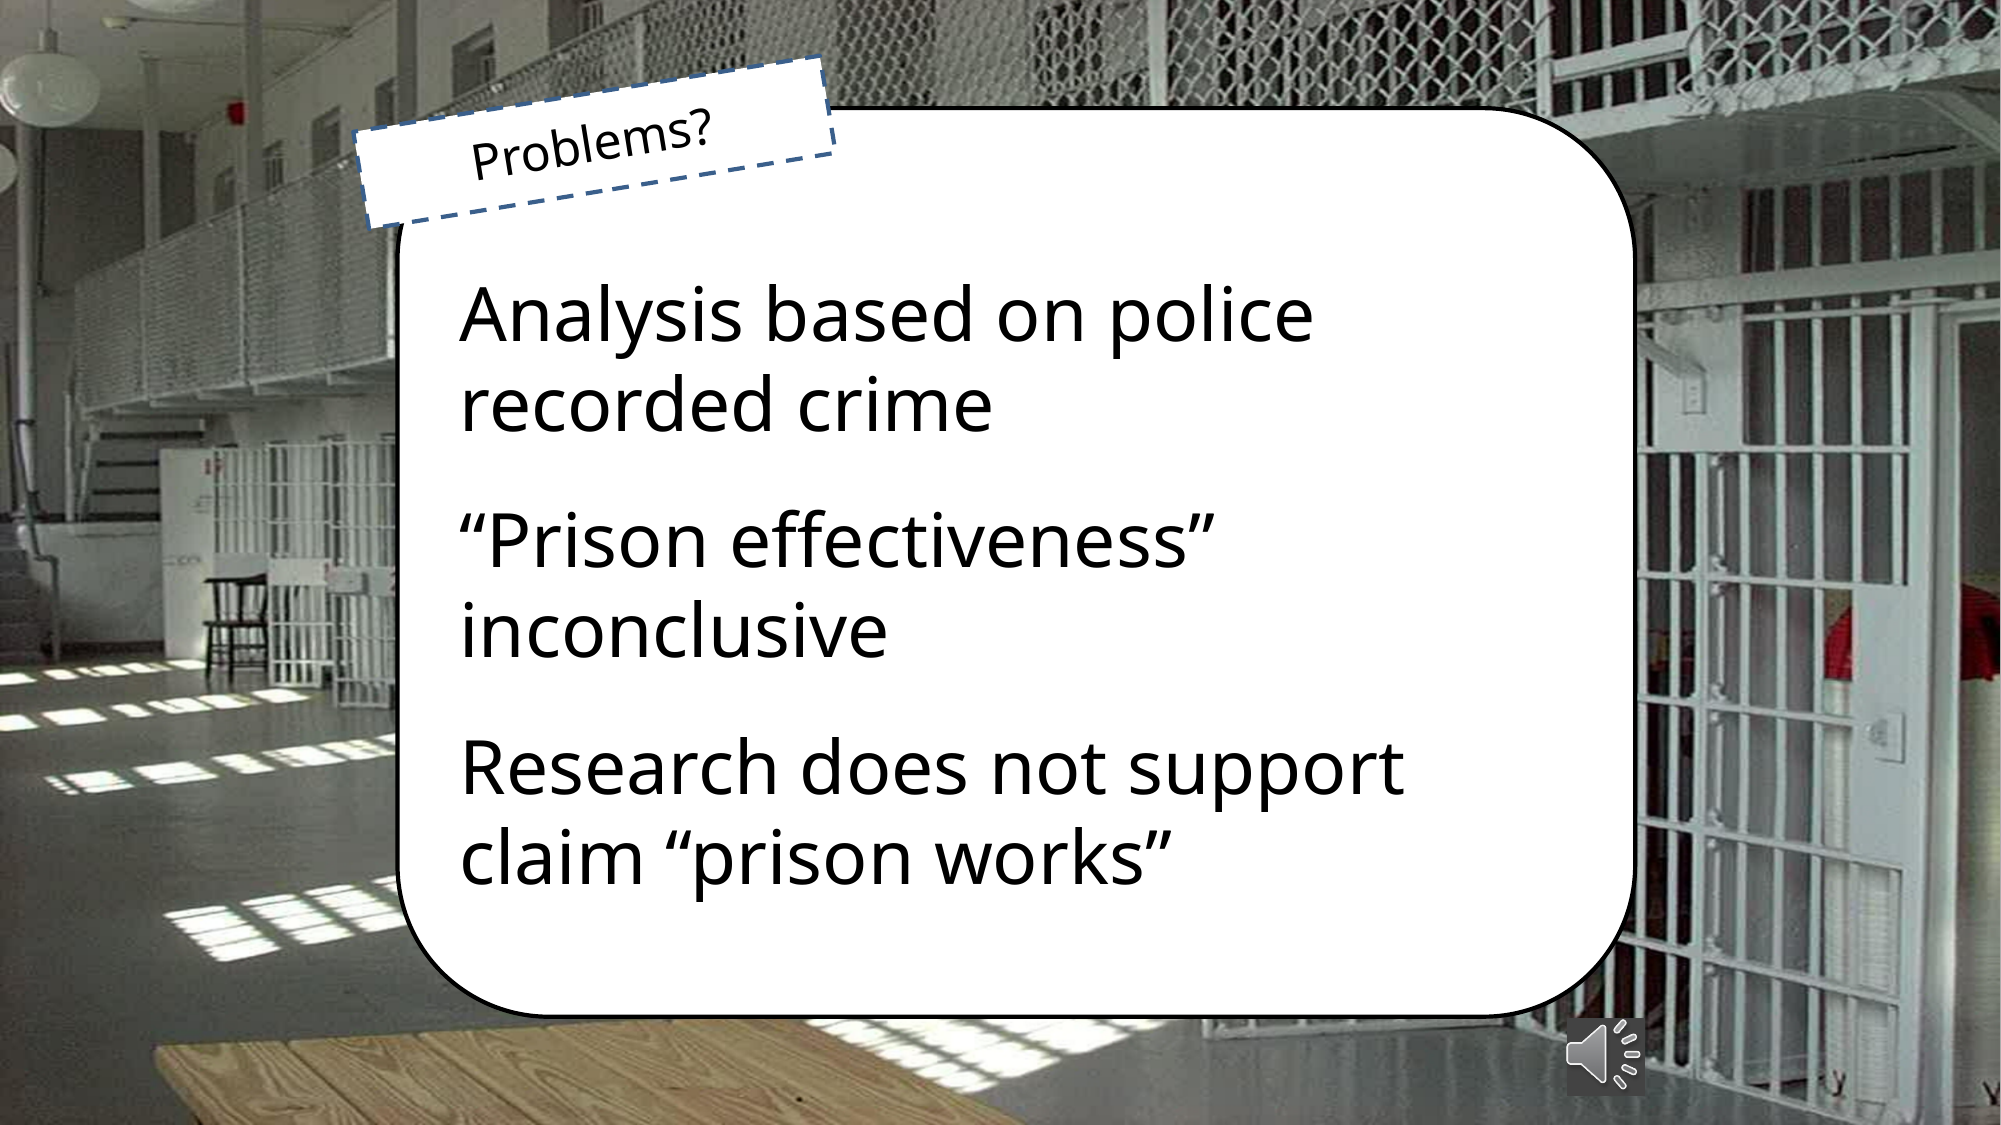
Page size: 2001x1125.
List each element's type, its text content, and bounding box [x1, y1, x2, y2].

text_box Research does not support claim “prison works” [444, 711, 1583, 907]
text_box [395, 106, 1638, 1019]
text_box Analysis based on police recorded crime [444, 259, 1437, 454]
picture [0, 0, 2000, 1125]
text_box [357, 92, 832, 192]
text_box “Prison effectiveness” inconclusive [444, 485, 1331, 681]
